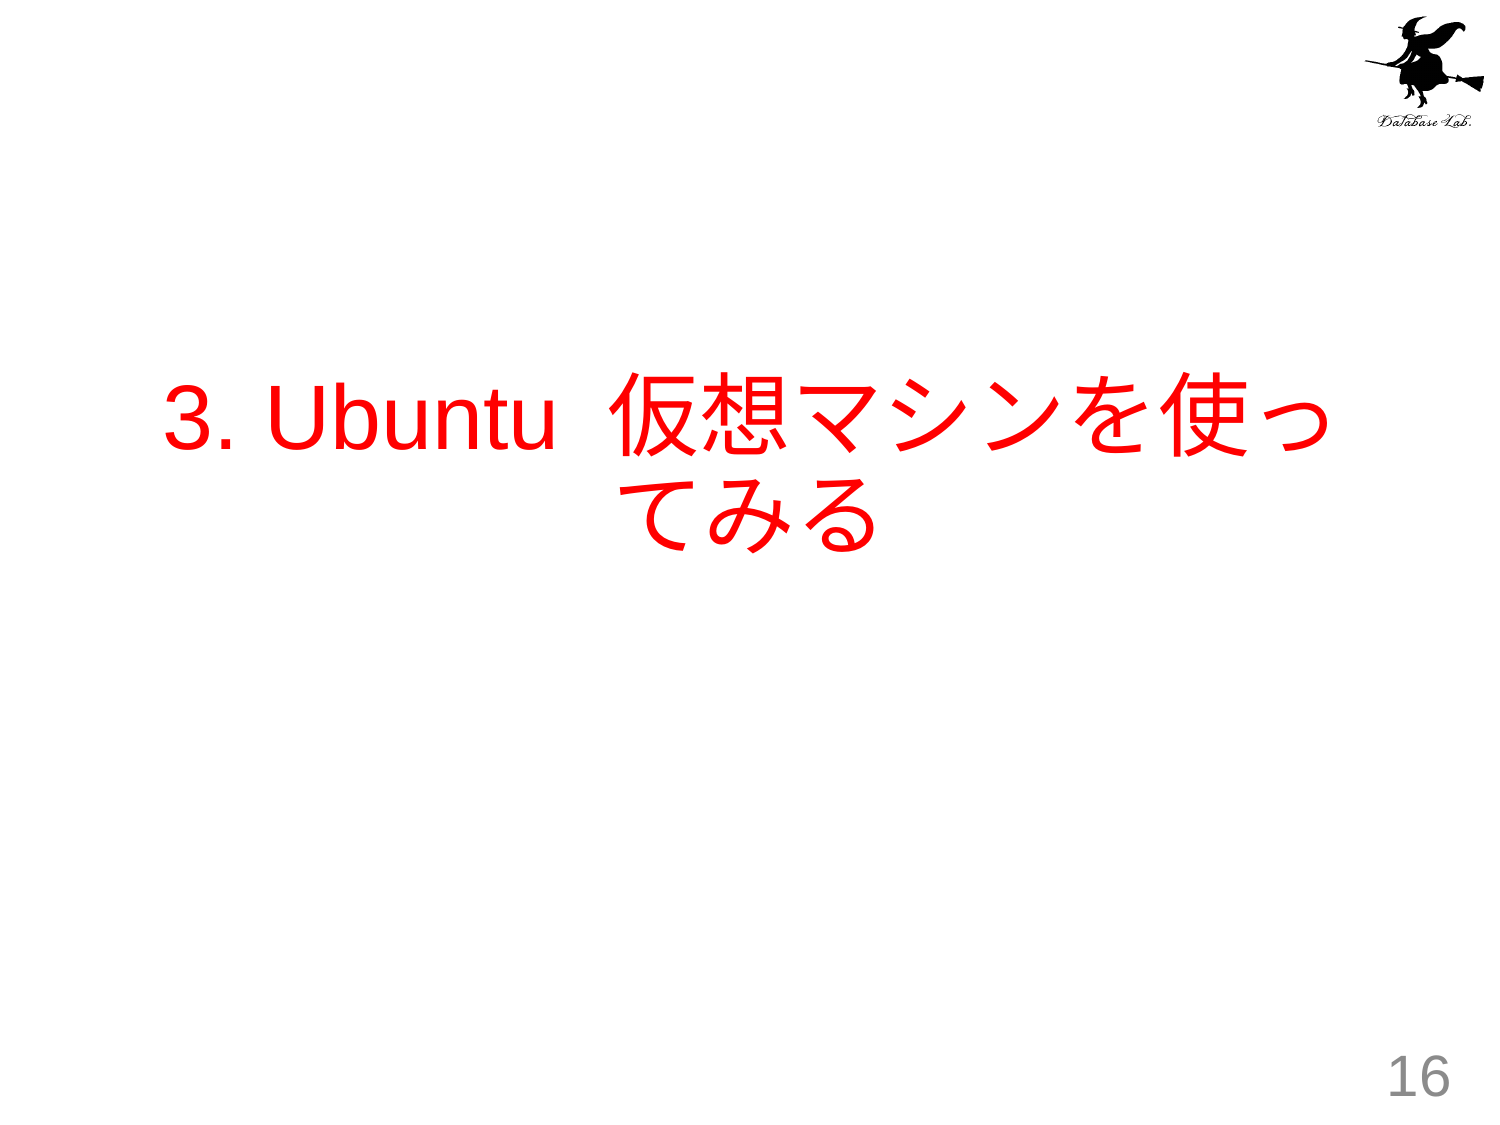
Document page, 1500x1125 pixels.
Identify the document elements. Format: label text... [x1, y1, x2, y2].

slide_number 16 [1129, 1042, 1467, 1103]
title 3. Ubuntu 仮想マシンを使ってみる [112, 184, 1388, 576]
picture [1362, 14, 1486, 130]
